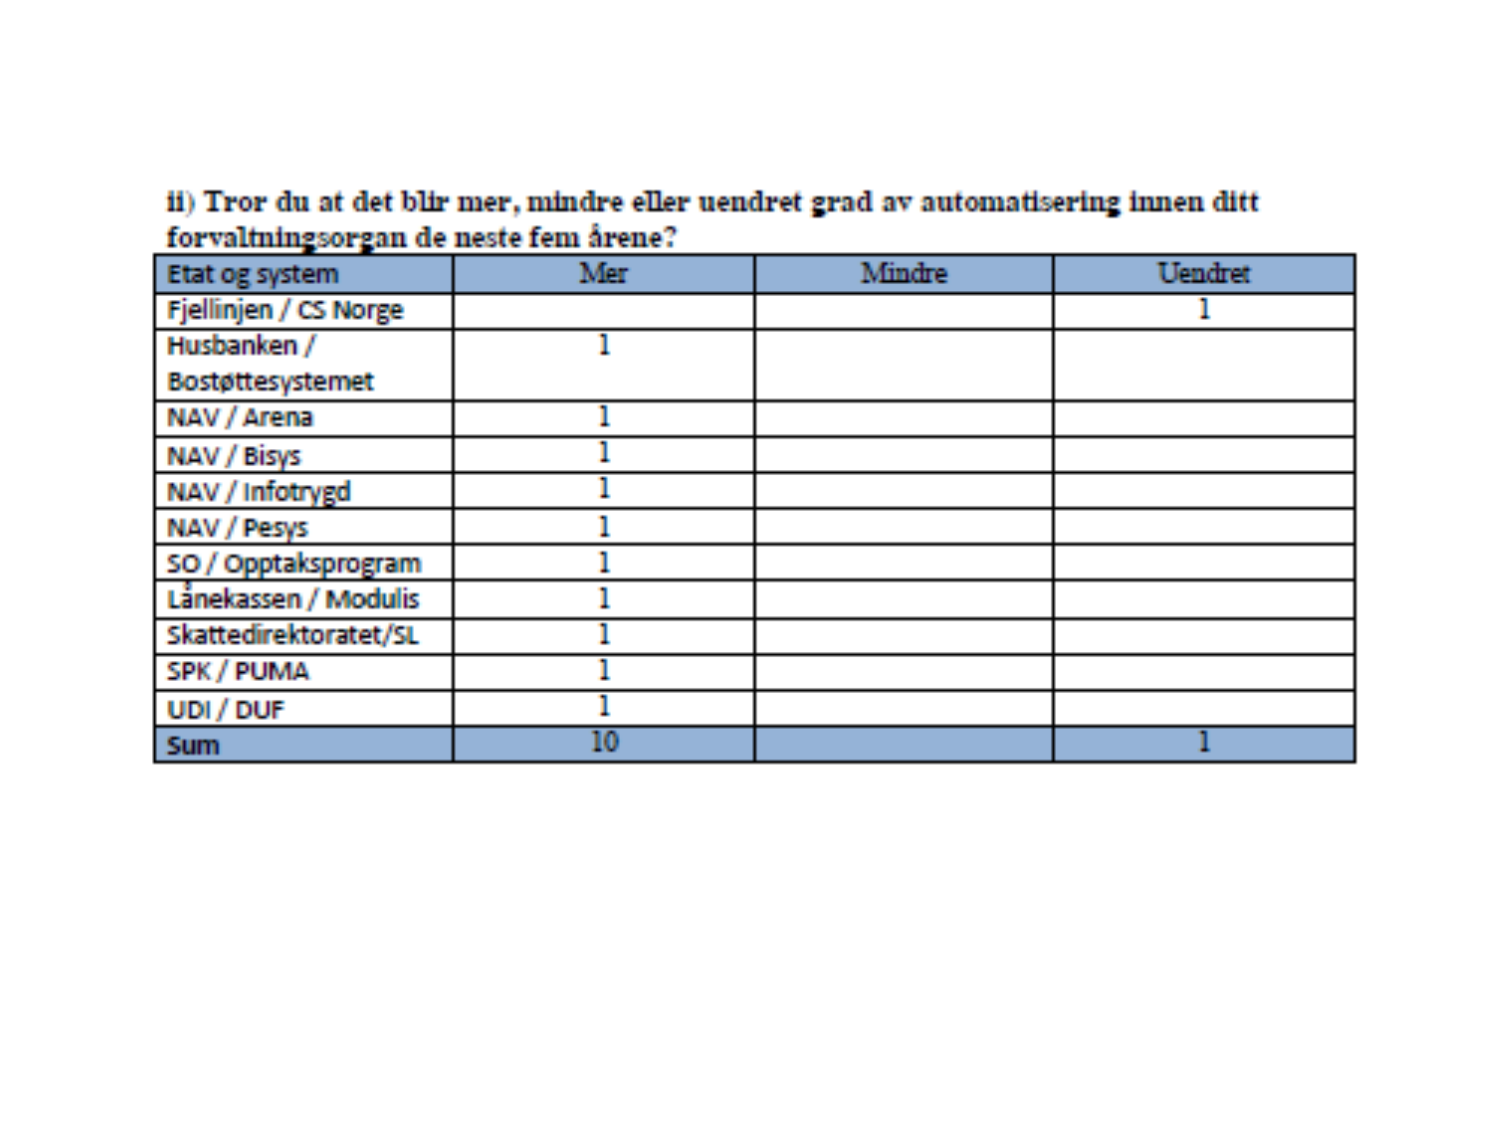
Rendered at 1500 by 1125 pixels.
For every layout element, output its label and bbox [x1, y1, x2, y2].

picture [128, 157, 1384, 786]
